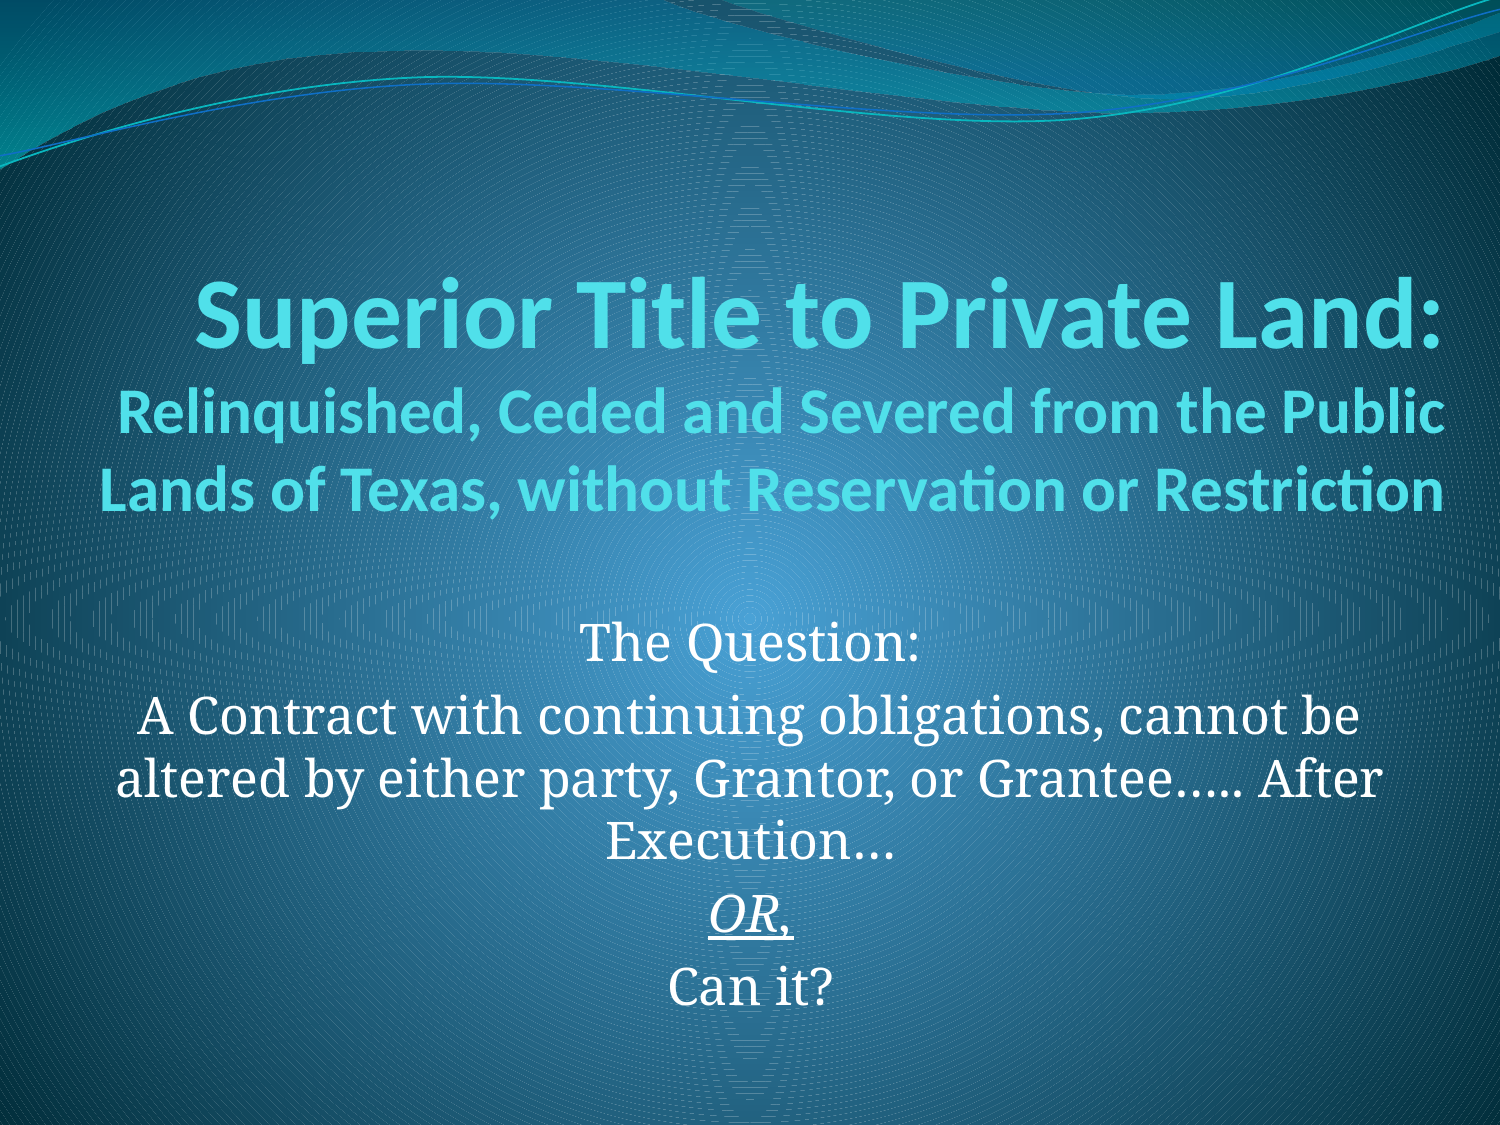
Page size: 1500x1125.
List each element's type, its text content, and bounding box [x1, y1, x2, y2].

subtitle The Question: A Contract with continuing obligations, cannot be altered by either party, Grantor, or Grantee….. After Execution… OR, Can it? [62, 529, 1450, 1025]
title Superior Title to Private Land: Relinquished, Ceded and Severed from the Public Lands of Texas, without Reservation or Restriction [62, 224, 1450, 525]
